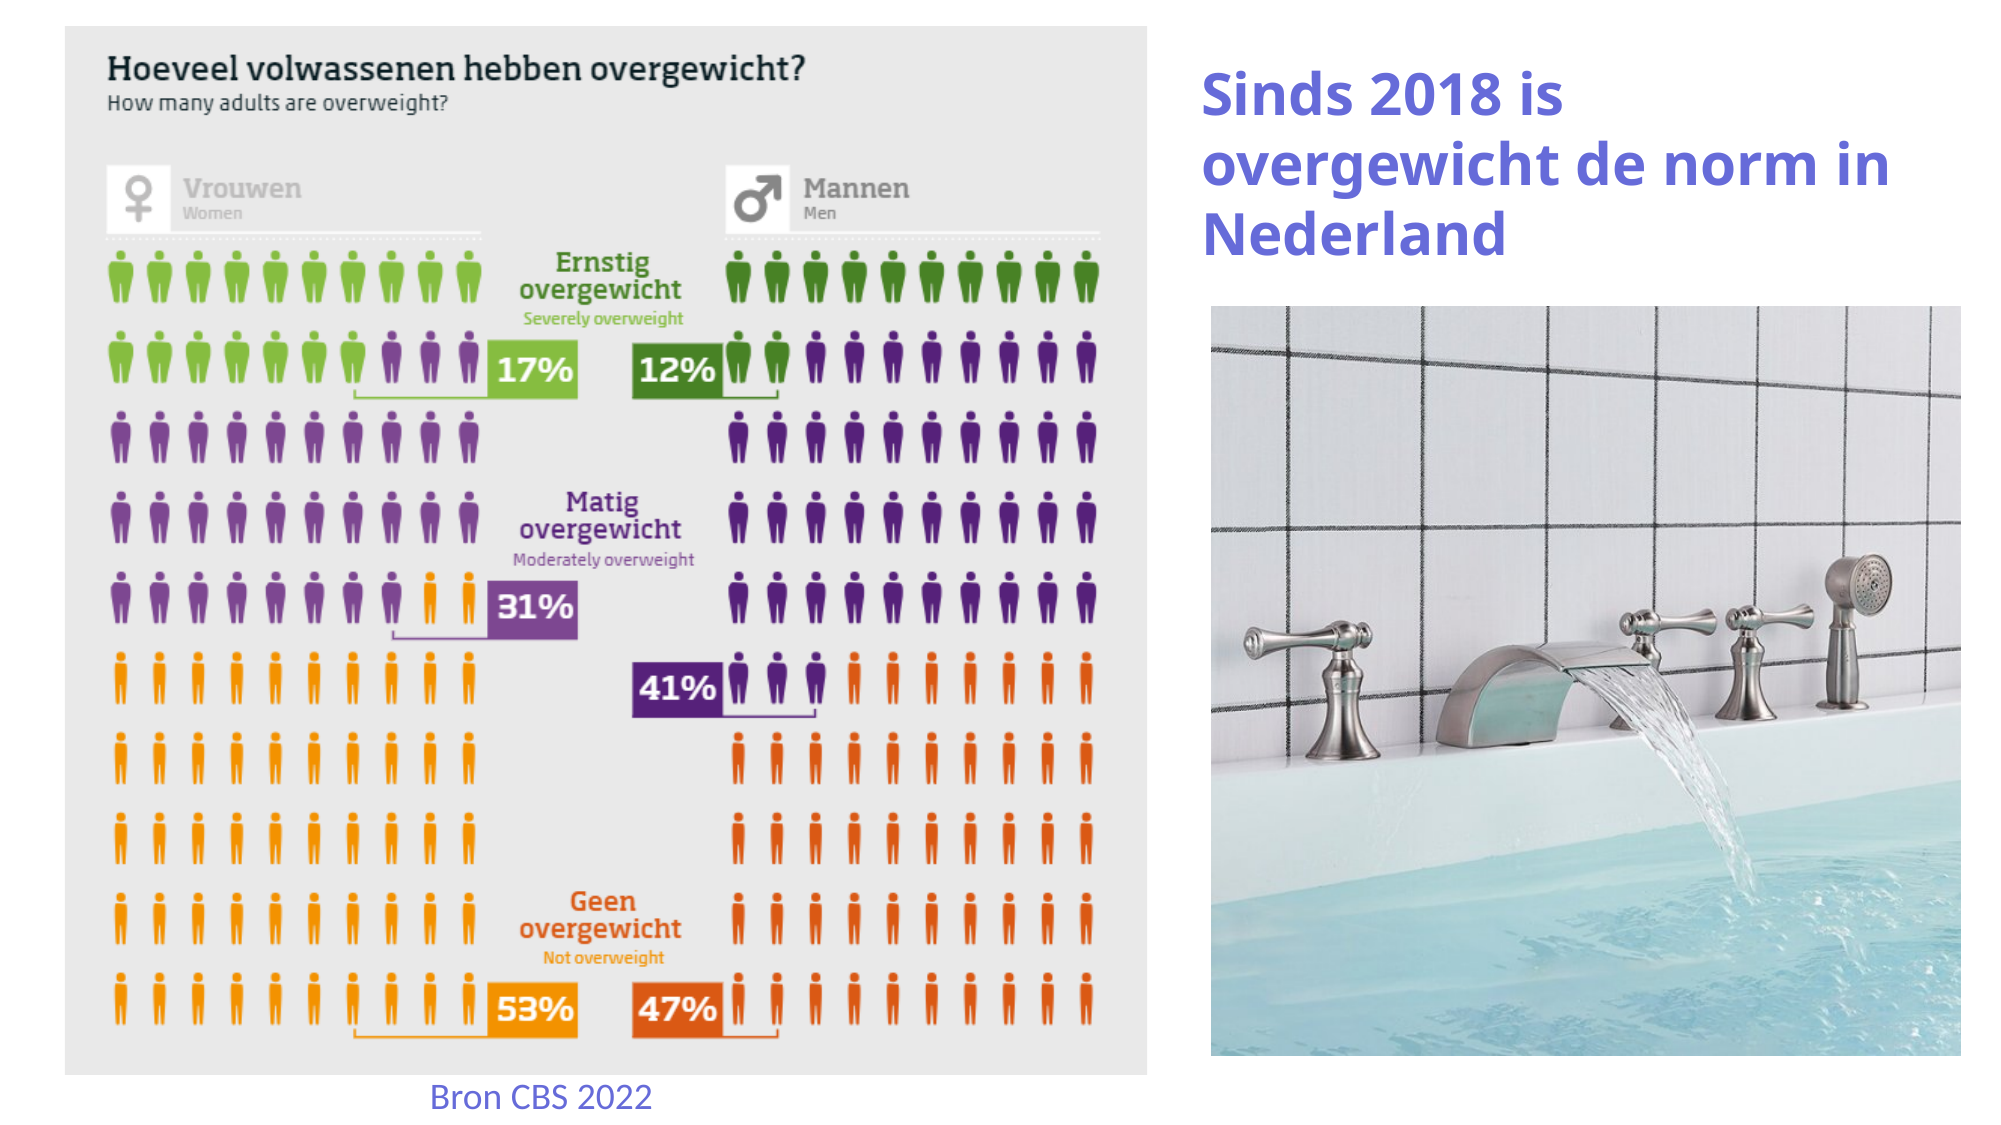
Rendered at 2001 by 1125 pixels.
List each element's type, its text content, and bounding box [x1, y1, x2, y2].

text_box Sinds 2018 is overgewicht de norm in Nederland [1186, 50, 1936, 275]
picture [1211, 306, 1961, 1056]
text_box Bron CBS 2022 2022 [208, 1075, 960, 1125]
picture [64, 26, 1148, 1075]
